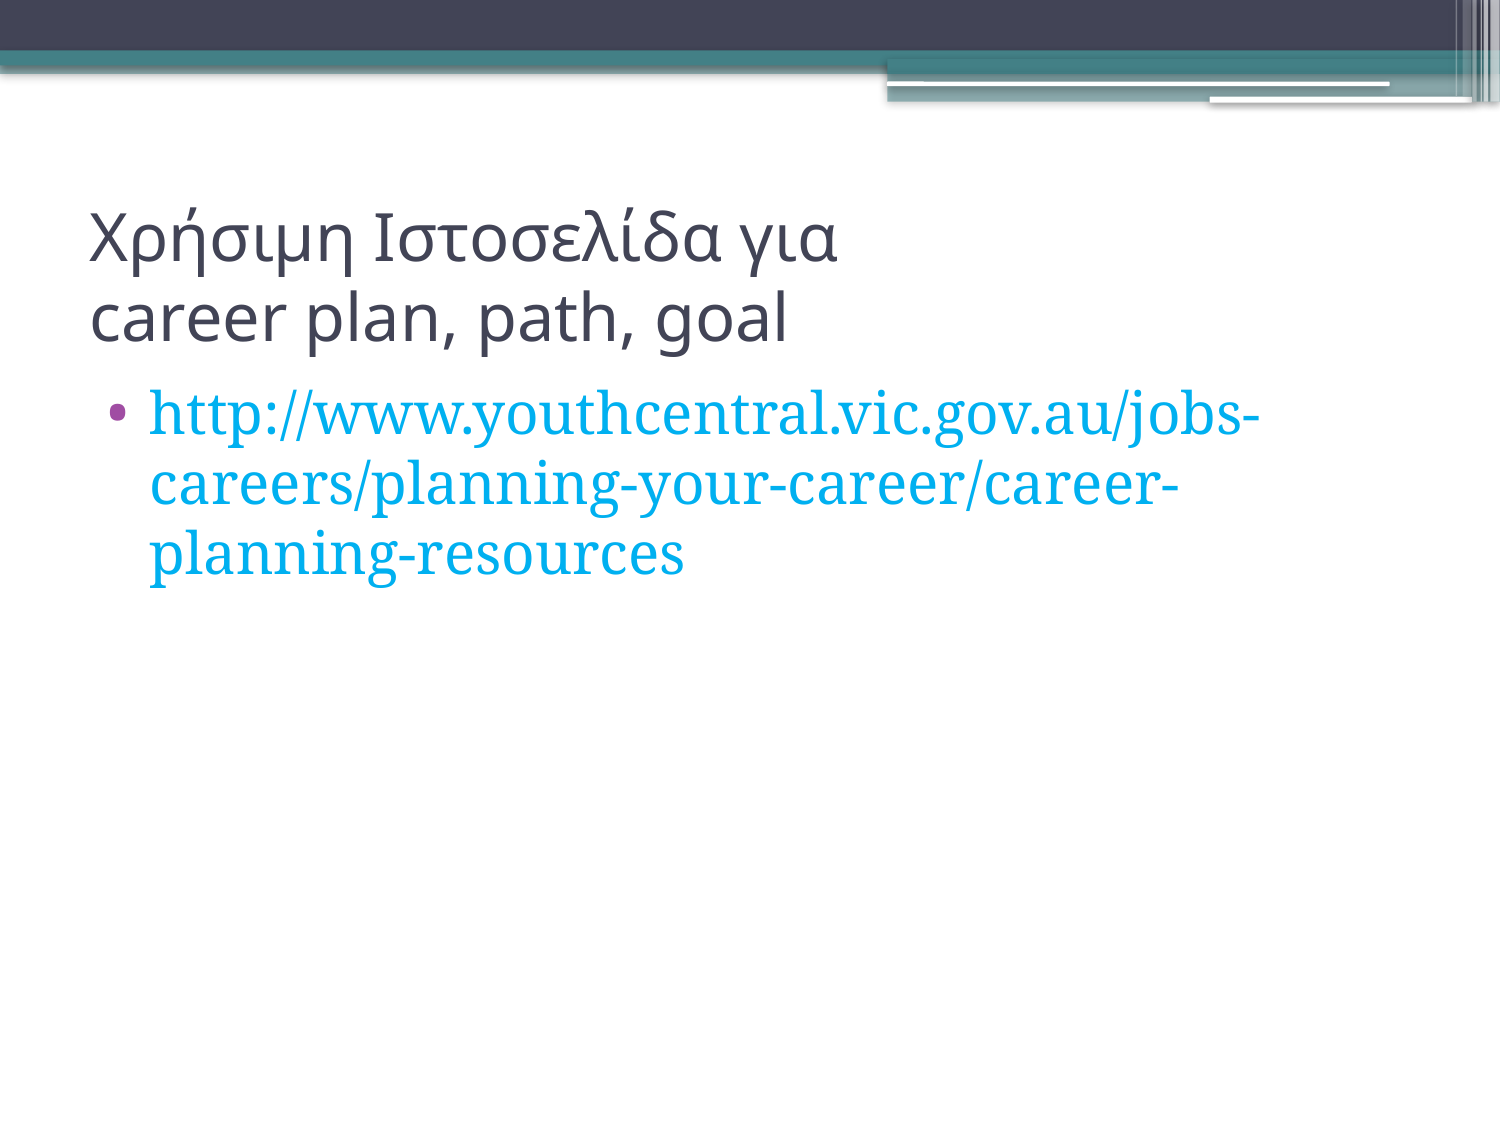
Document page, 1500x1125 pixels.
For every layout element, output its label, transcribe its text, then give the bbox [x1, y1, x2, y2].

title Χρήσιμη Ιστοσελίδα για career plan, path, goal [75, 187, 1425, 363]
list http://www.youthcentral.vic.gov.au/jobs-careers/planning-your-career/career-planning-resources [75, 368, 1425, 1079]
